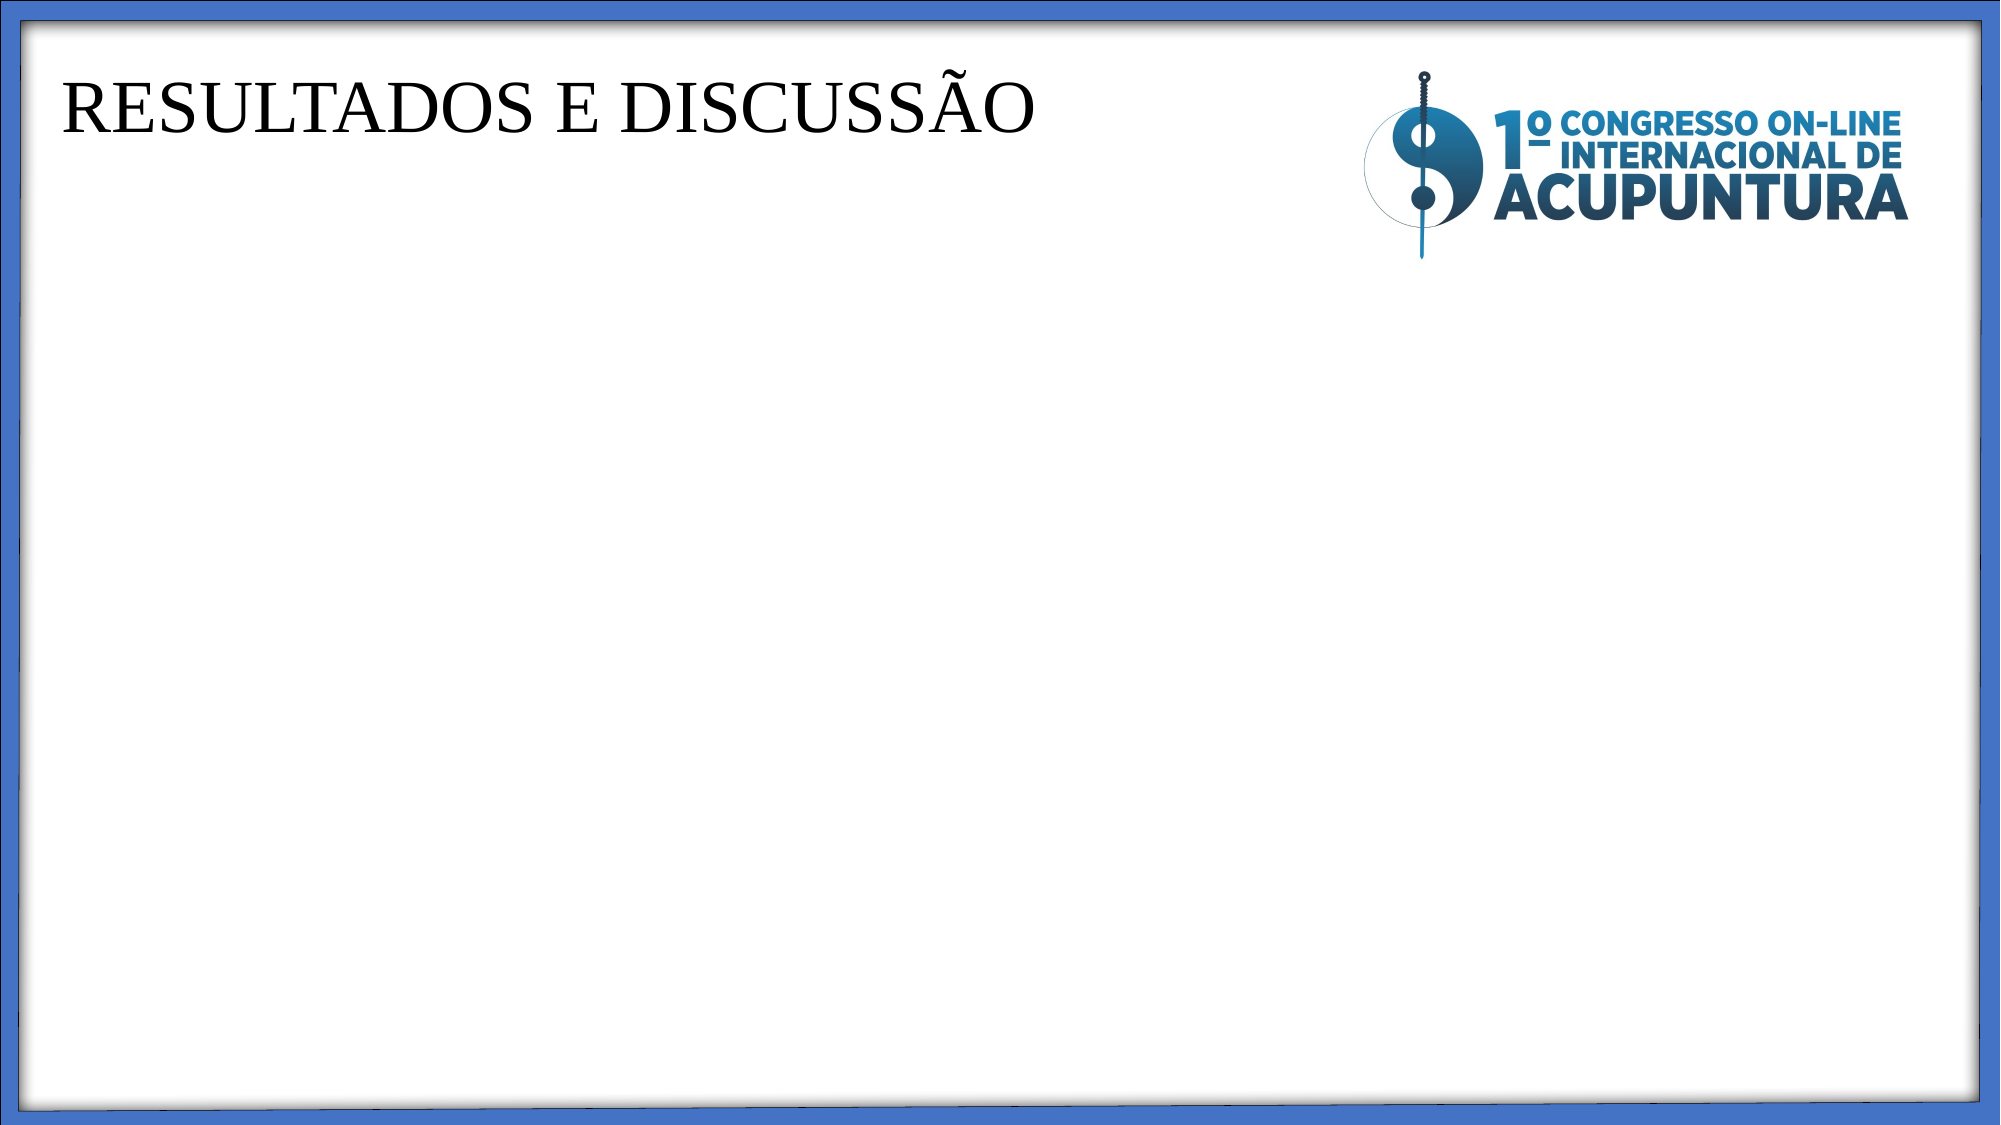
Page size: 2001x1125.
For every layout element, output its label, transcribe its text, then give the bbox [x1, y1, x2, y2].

text_box [0, 0, 2000, 1125]
text_box RESULTADOS E DISCUSSÃO [47, 50, 1234, 155]
picture [1331, 34, 1969, 288]
